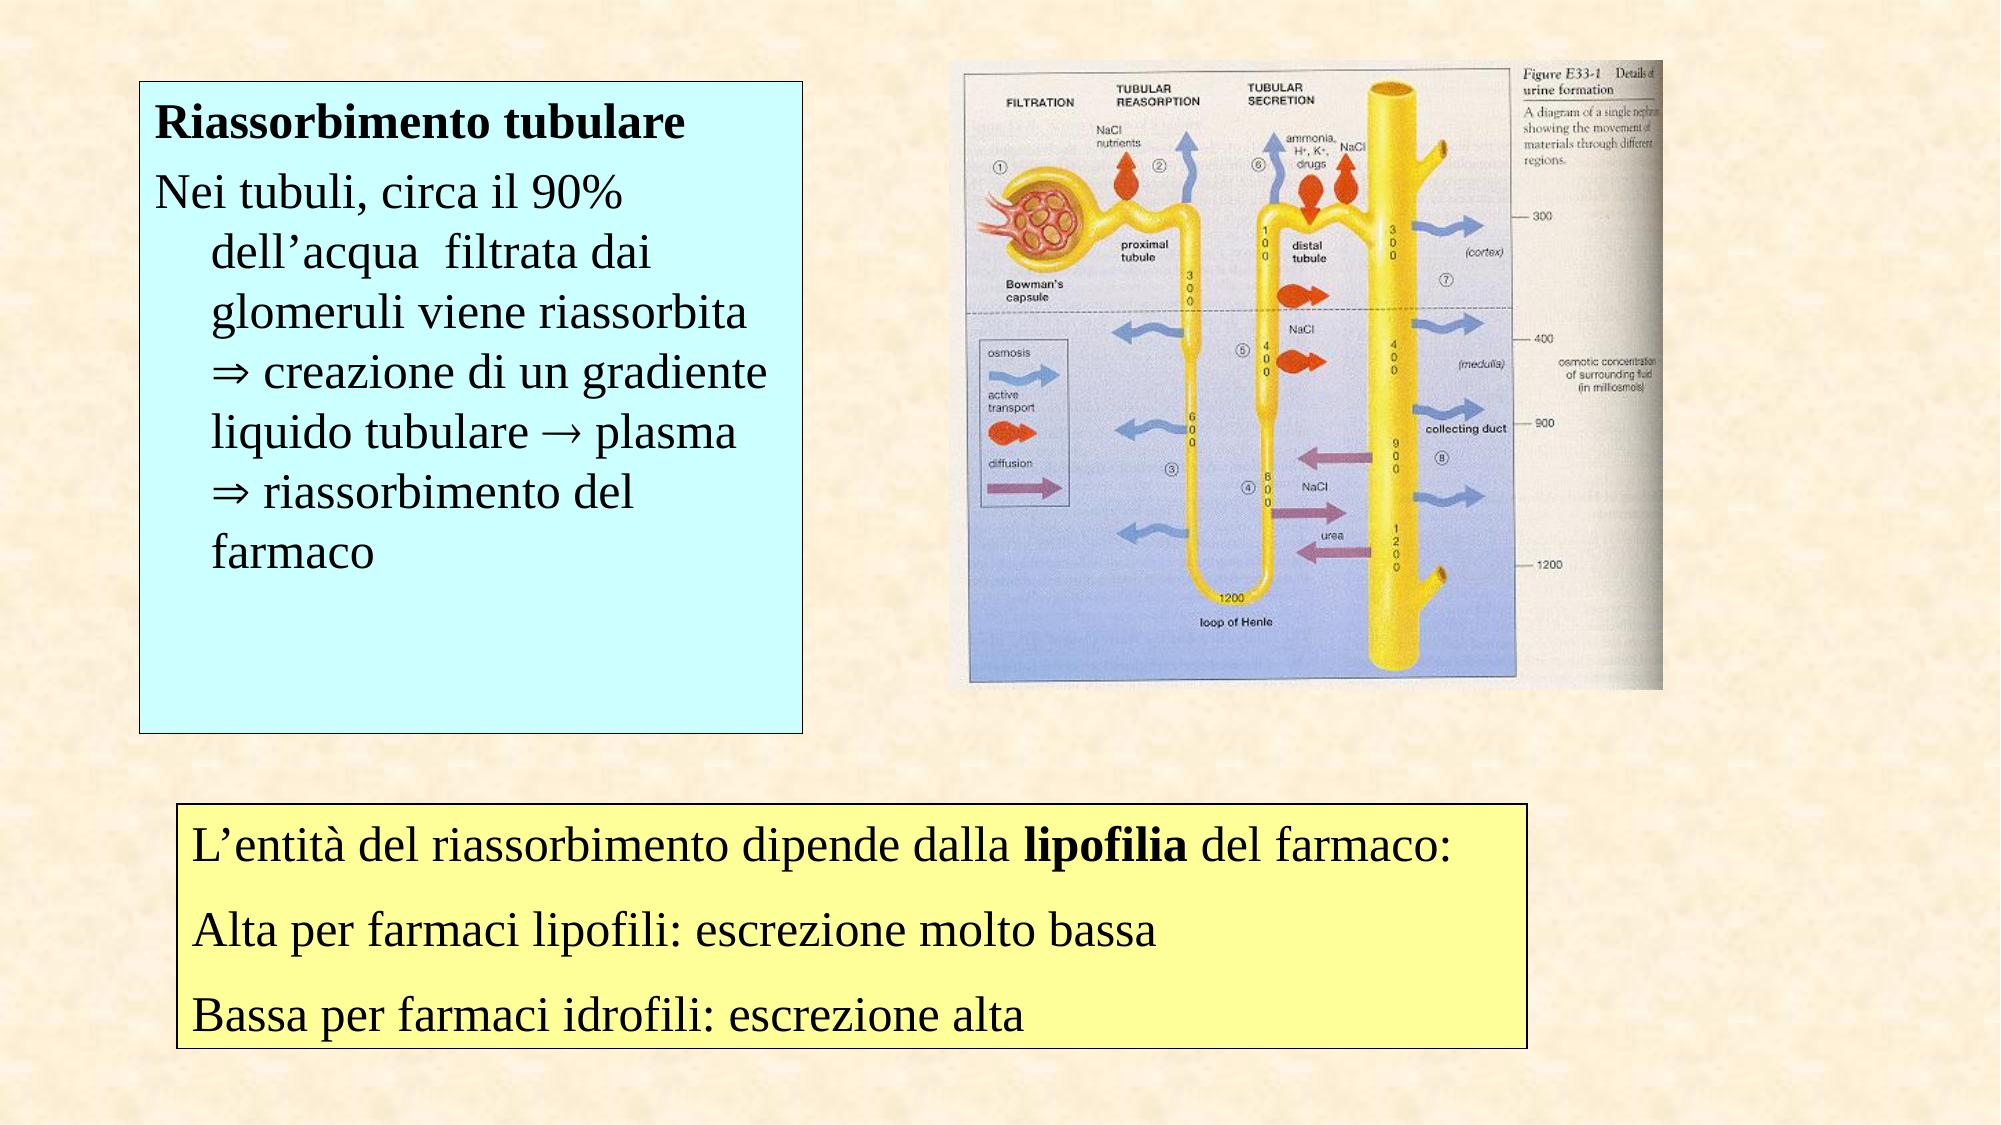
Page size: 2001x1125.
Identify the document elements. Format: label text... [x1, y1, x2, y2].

text_box L’entità del riassorbimento dipende dalla lipofilia del farmaco: Alta per farmaci lipofili: escrezione molto bassa Bassa per farmaci idrofili: escrezione alta [176, 803, 1527, 1049]
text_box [949, 60, 1663, 690]
picture [0, 0, 2001, 1125]
list Riassorbimento tubulare Nei tubuli, circa il 90% dell’acqua filtrata dai glomeruli viene riassorbita  creazione di un gradiente liquido tubulare  plasma  riassorbimento del farmaco [139, 81, 803, 734]
